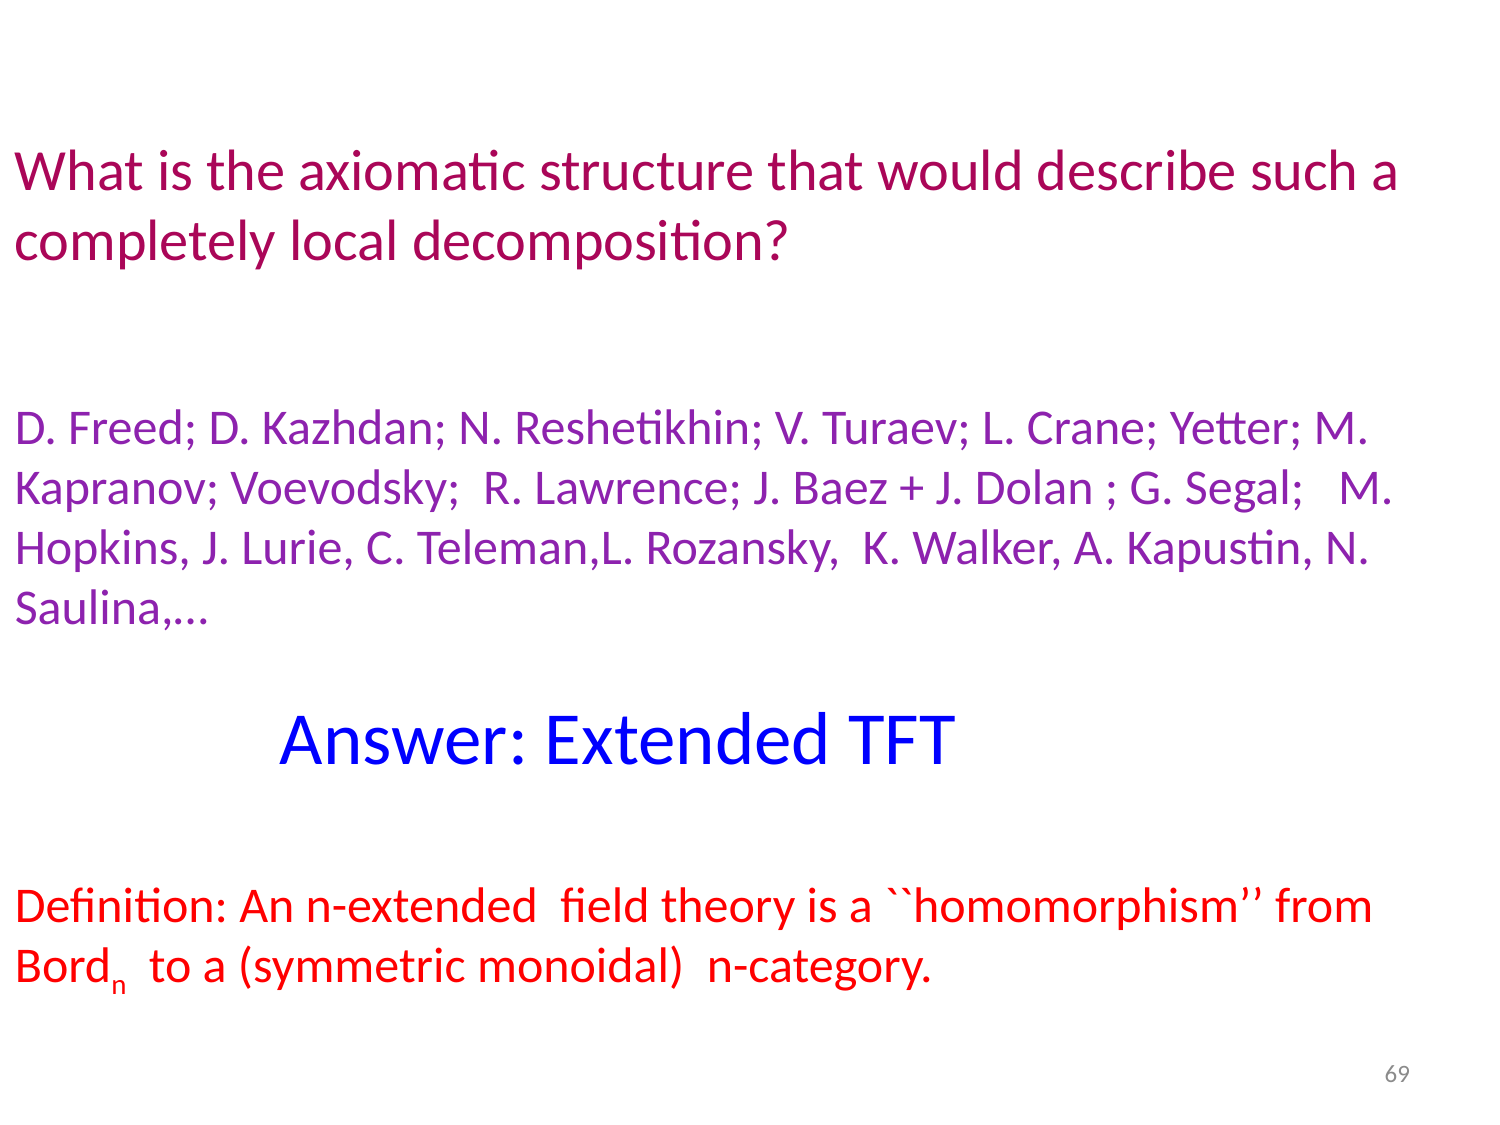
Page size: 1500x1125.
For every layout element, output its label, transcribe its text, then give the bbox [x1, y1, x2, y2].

text_box D. Freed; D. Kazhdan; N. Reshetikhin; V. Turaev; L. Crane; Yetter; M. Kapranov; Voevodsky; R. Lawrence; J. Baez + J. Dolan ; G. Segal; M. Hopkins, J. Lurie, C. Teleman,L. Rozansky, K. Walker, A. Kapustin, N. Saulina,… [0, 387, 1500, 643]
text_box Definition: An n-extended field theory is a ``homomorphism’’ from Bordn to a (symmetric monoidal) n-category. [0, 864, 1500, 1008]
text_box What is the axiomatic structure that would describe such a completely local decomposition? [0, 124, 1500, 280]
text_box Answer: Extended TFT [264, 682, 1173, 787]
slide_number 69 [1074, 1042, 1425, 1103]
